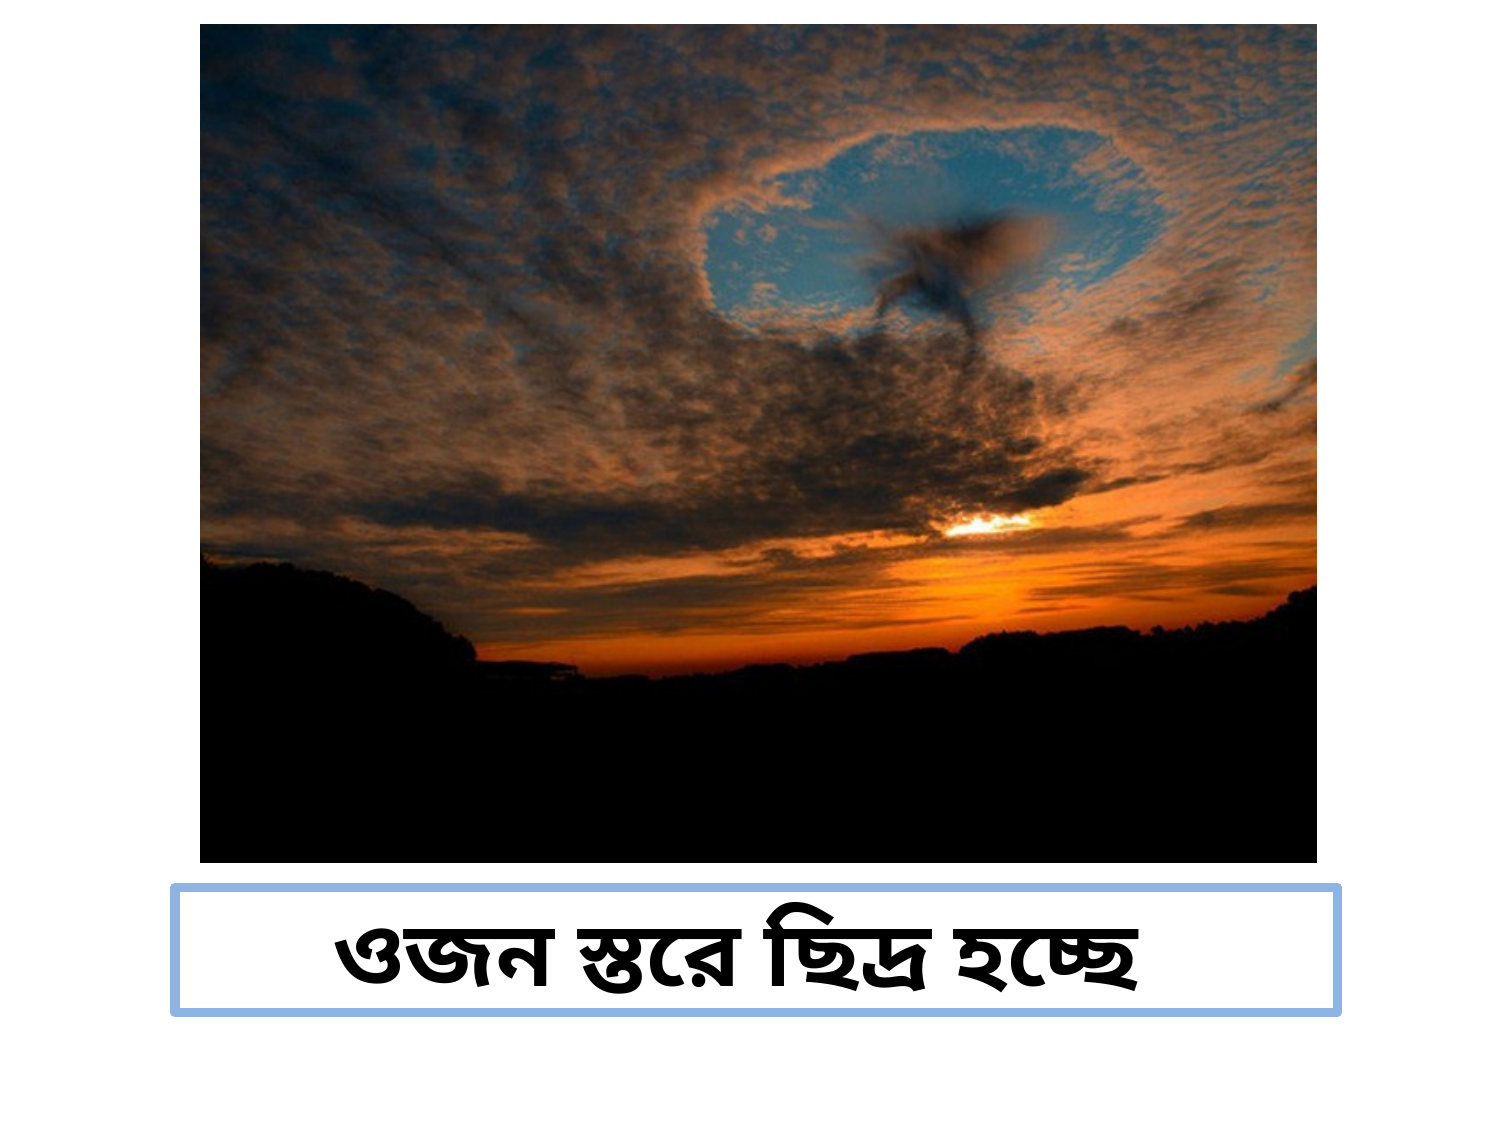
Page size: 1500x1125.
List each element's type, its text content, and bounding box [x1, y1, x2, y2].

text_box ওজন স্তরে ছিদ্র হচ্ছে [174, 887, 1338, 1013]
picture [199, 24, 1317, 863]
